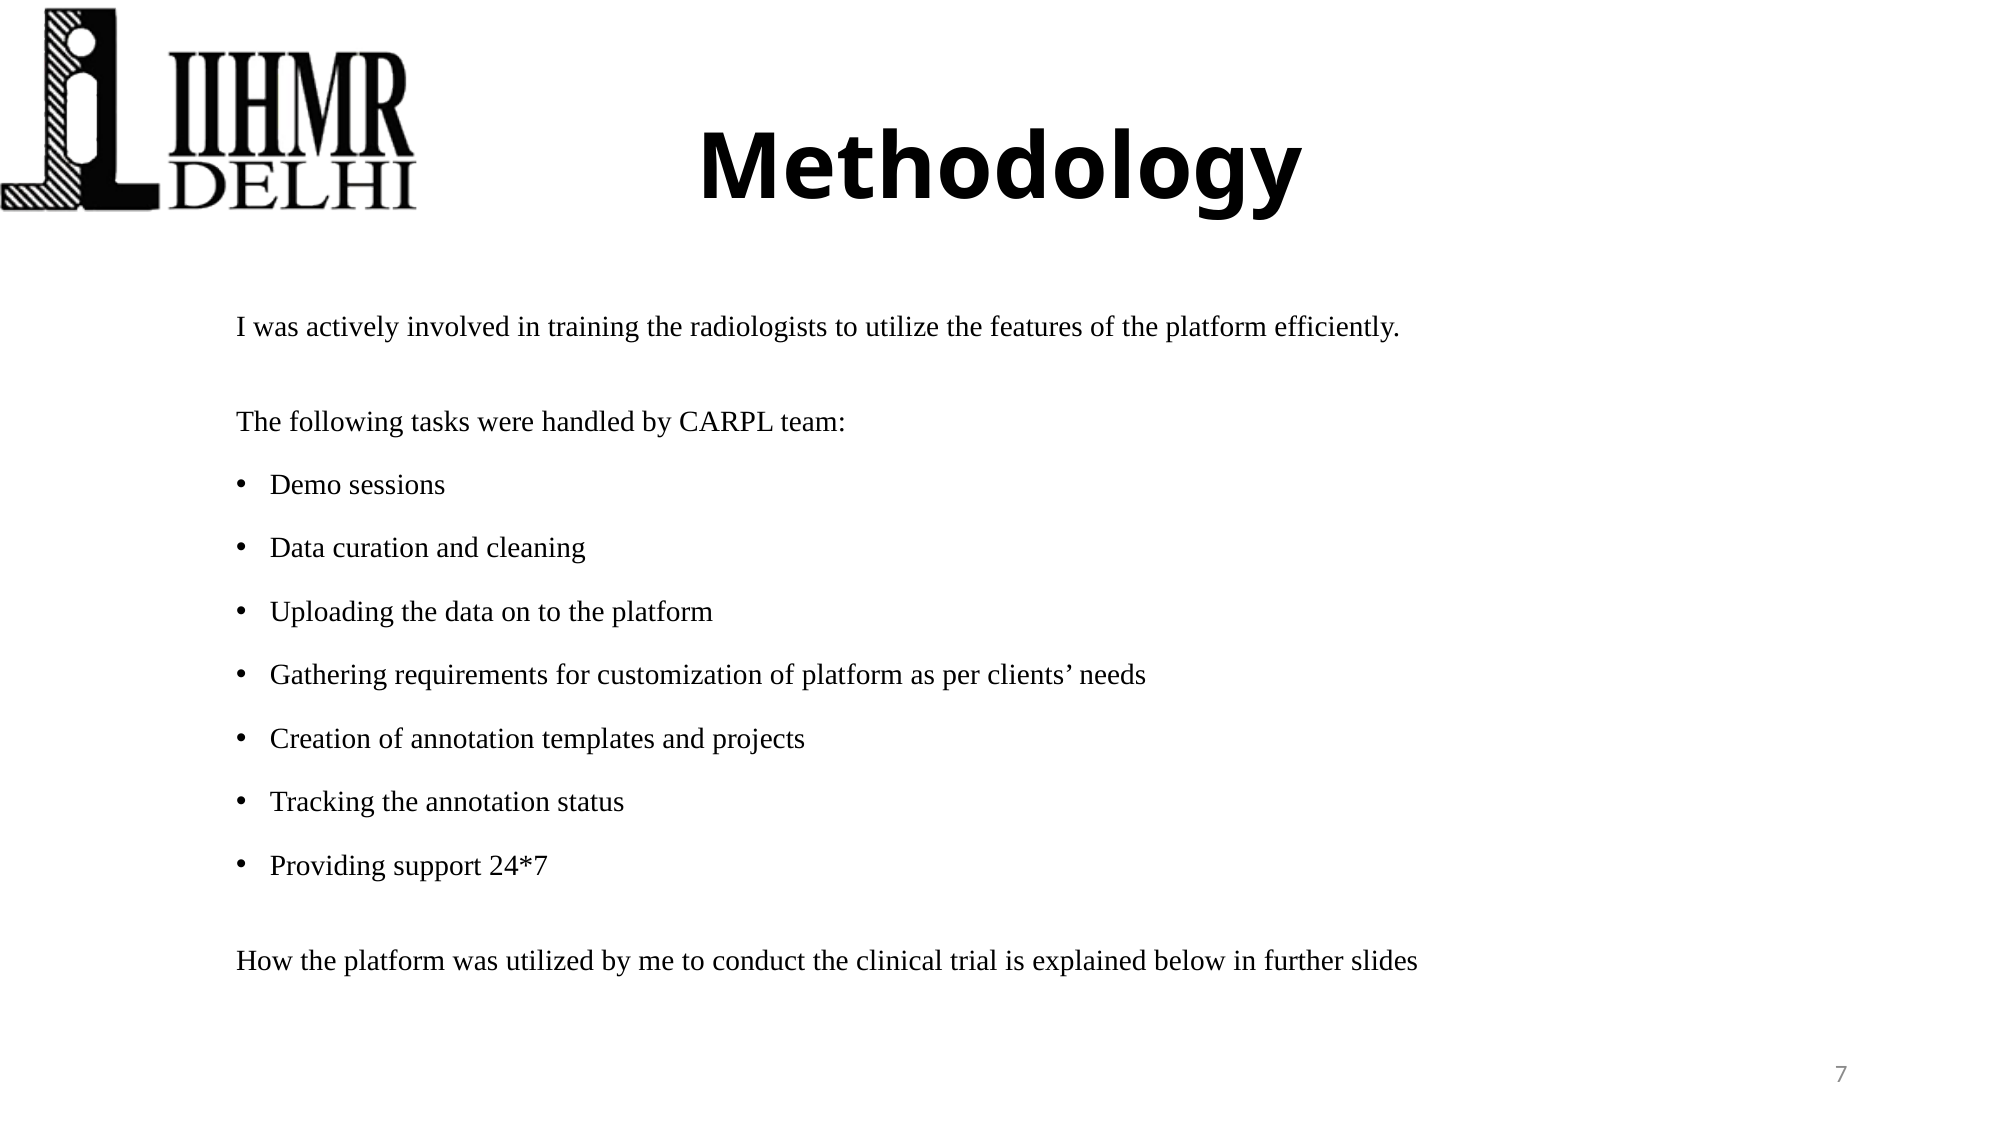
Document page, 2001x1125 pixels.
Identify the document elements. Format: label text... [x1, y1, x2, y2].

list I was actively involved in training the radiologists to utilize the features of the platform efficiently. The following tasks were handled by CARPL team: Demo sessions Data curation and cleaning Uploading the data on to the platform Gathering requirements for customization of platform as per clients’ needs Creation of annotation templates and projects Tracking the annotation status Providing support 24*7 How the platform was utilized by me to conduct the clinical trial is explained below in further slides [221, 303, 1947, 1017]
title Methodology [137, 59, 1863, 278]
picture [0, 3, 443, 213]
slide_number 7 [1412, 1042, 1863, 1103]
